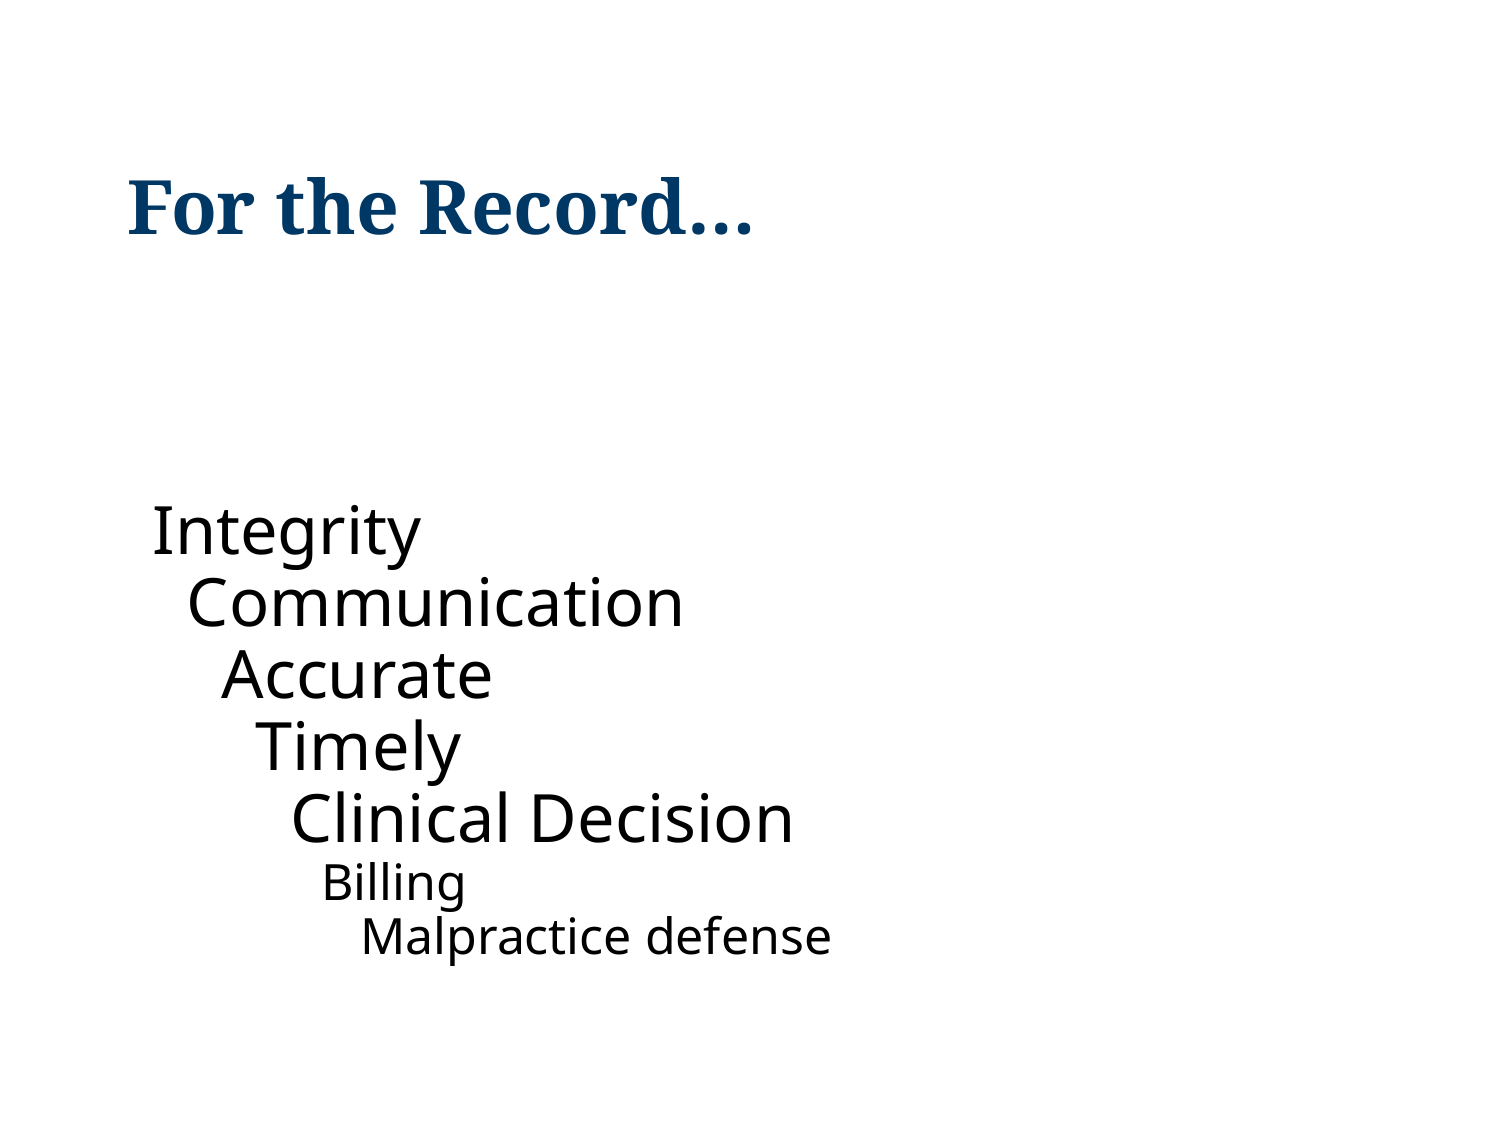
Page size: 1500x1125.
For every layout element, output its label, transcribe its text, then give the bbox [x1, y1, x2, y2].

list For the Record… [112, 162, 1388, 299]
title Integrity Communication Accurate Timely Clinical Decision Billing Malpractice defense [137, 312, 1413, 1063]
